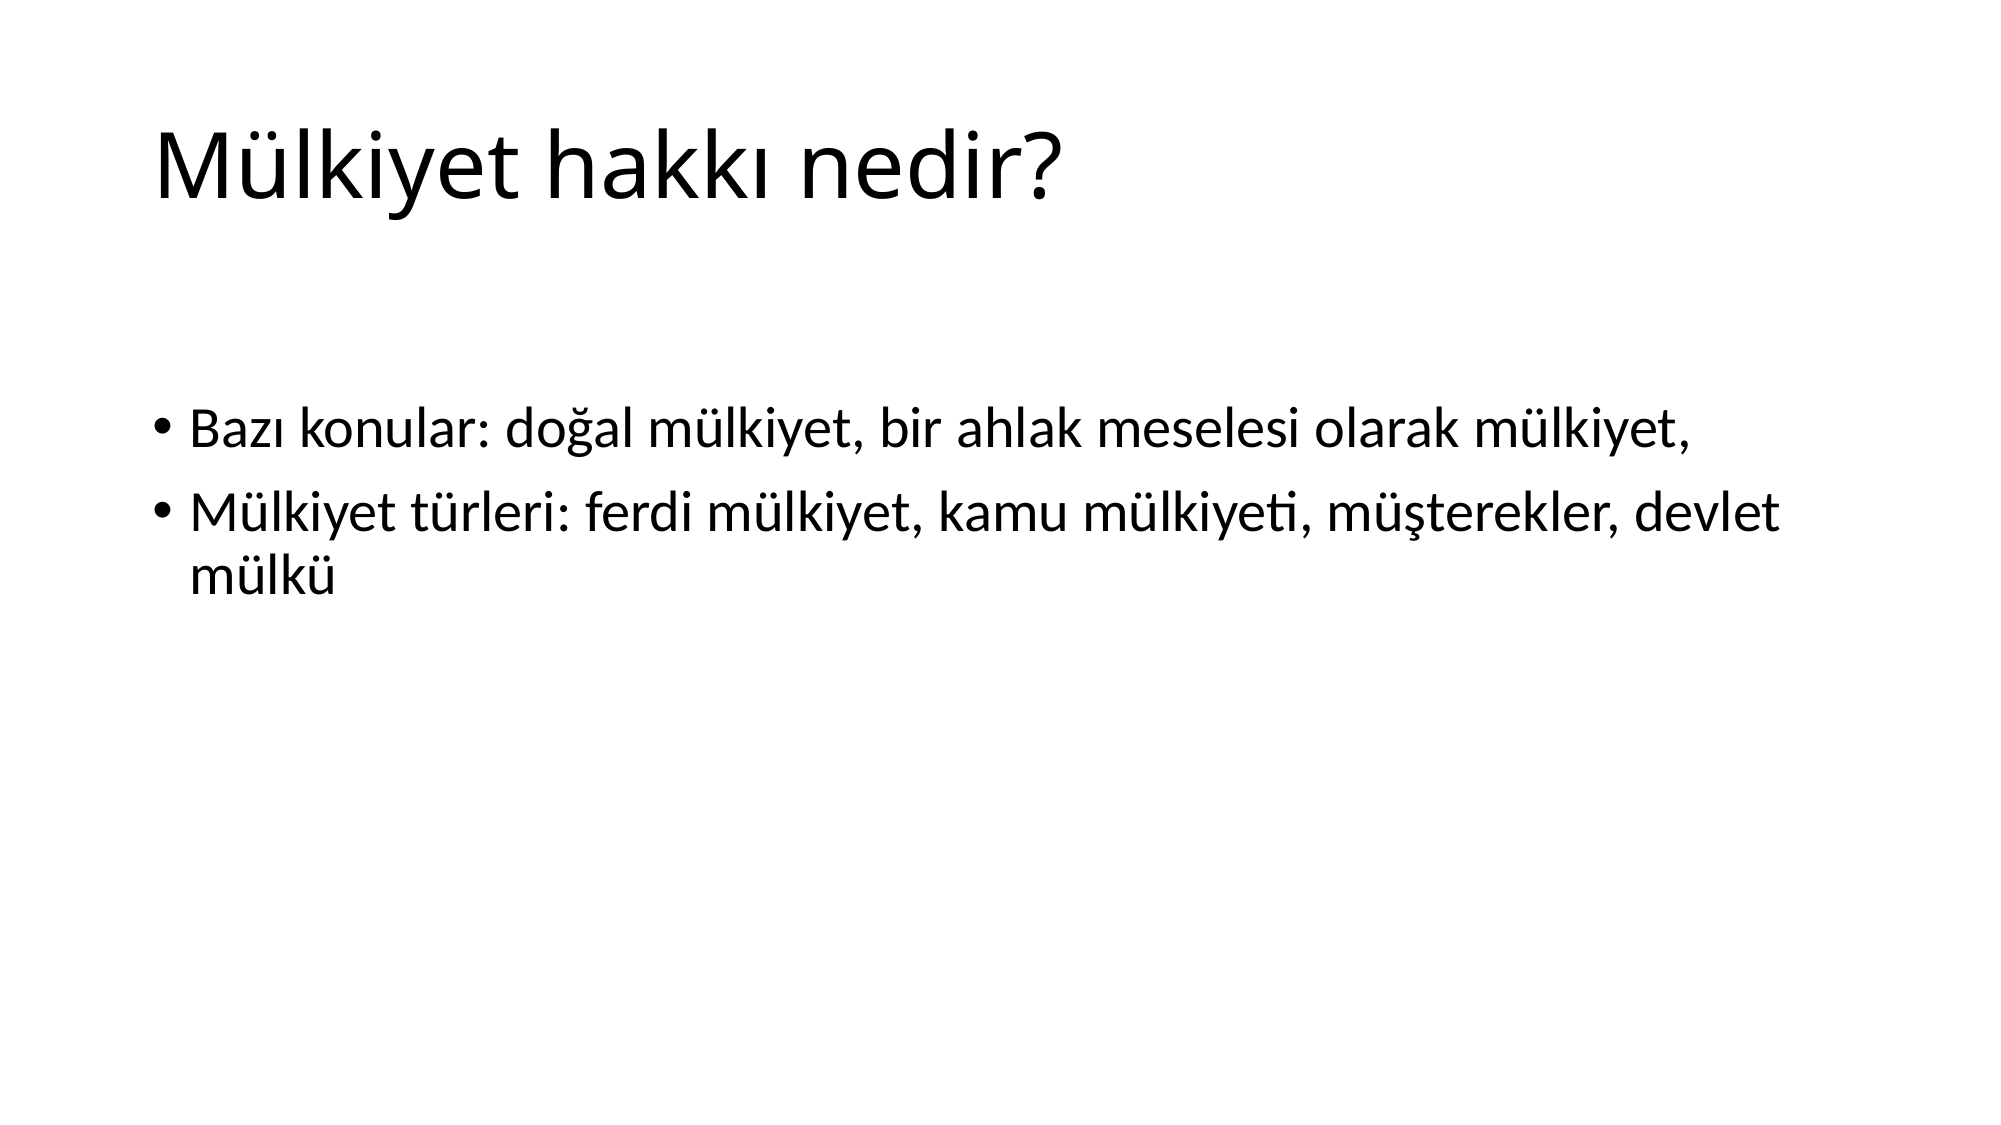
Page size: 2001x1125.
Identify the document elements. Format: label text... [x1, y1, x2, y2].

title Mülkiyet hakkı nedir? [137, 59, 1863, 278]
list Bazı konular: doğal mülkiyet, bir ahlak meselesi olarak mülkiyet, Mülkiyet türleri: ferdi mülkiyet, kamu mülkiyeti, müşterekler, devlet mülkü [137, 299, 1863, 1014]
